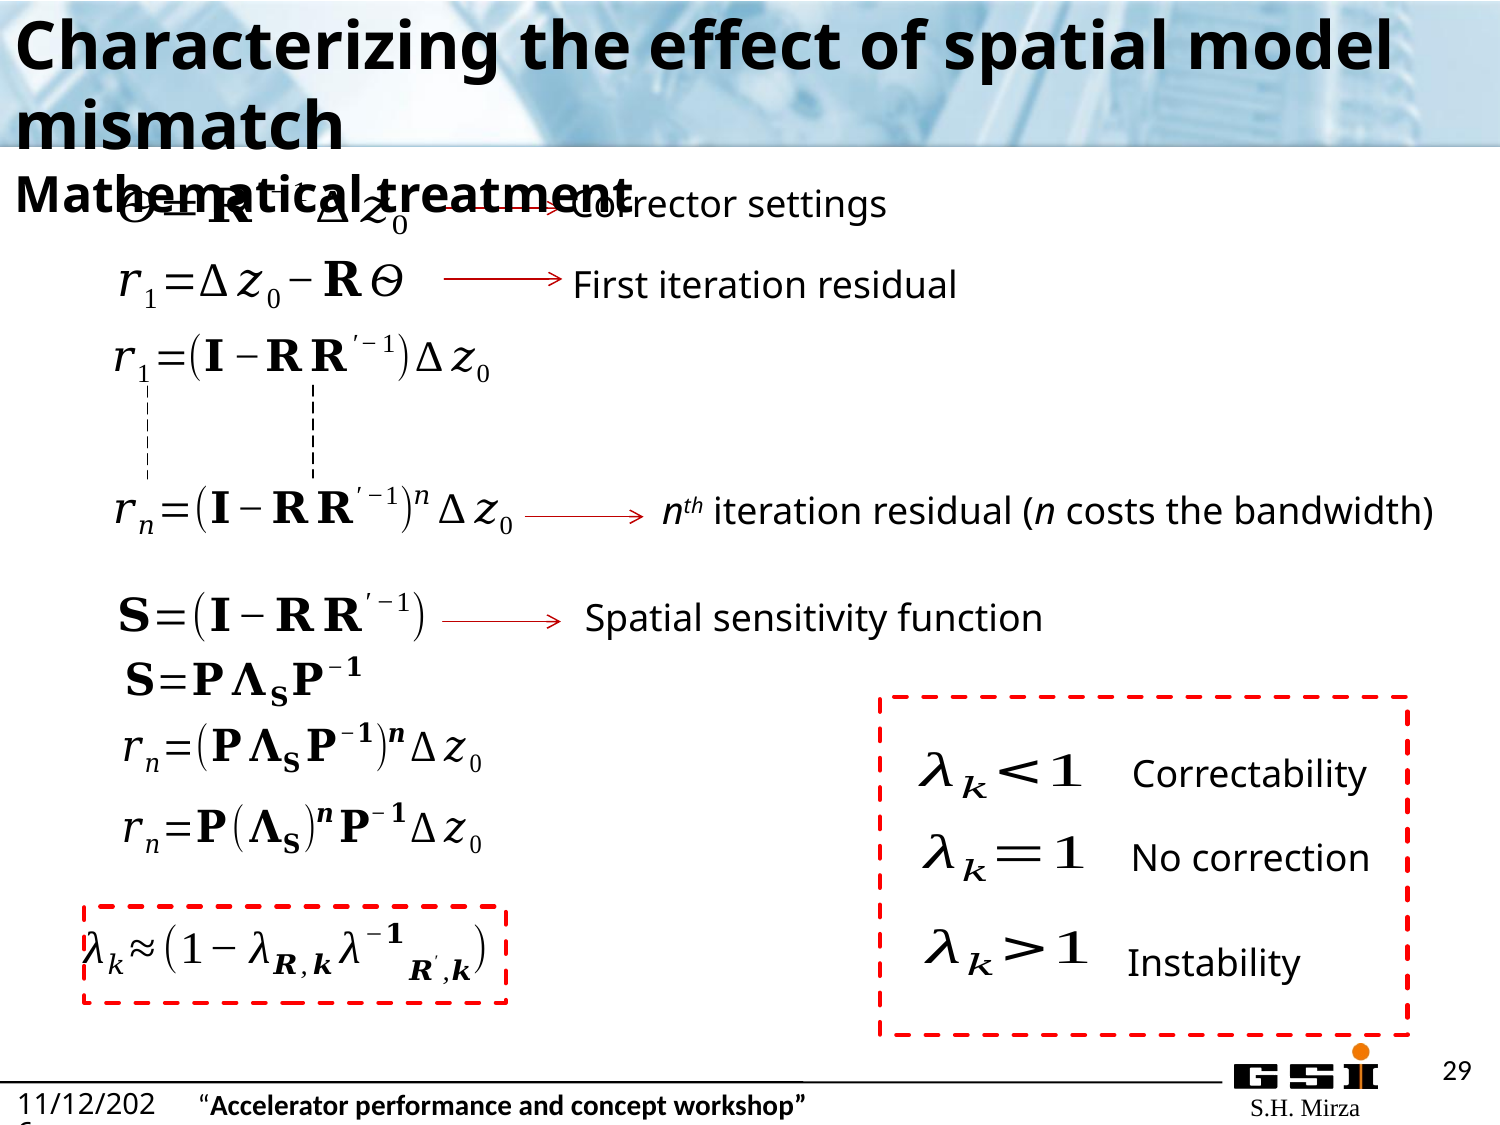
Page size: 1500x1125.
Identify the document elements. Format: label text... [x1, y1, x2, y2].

text_box Corrector settings [555, 172, 903, 233]
text_box [82, 904, 508, 1005]
text_box Spatial sensitivity function [569, 586, 1069, 646]
text_box Characterizing the effect of spatial model mismatch Mathematical treatment [0, 0, 1500, 167]
text_box First iteration residual [557, 253, 974, 314]
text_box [879, 696, 1408, 1036]
text_box nth iteration residual (n costs the bandwidth) [647, 479, 1449, 540]
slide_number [2, 1078, 183, 1125]
picture [1234, 1043, 1378, 1089]
